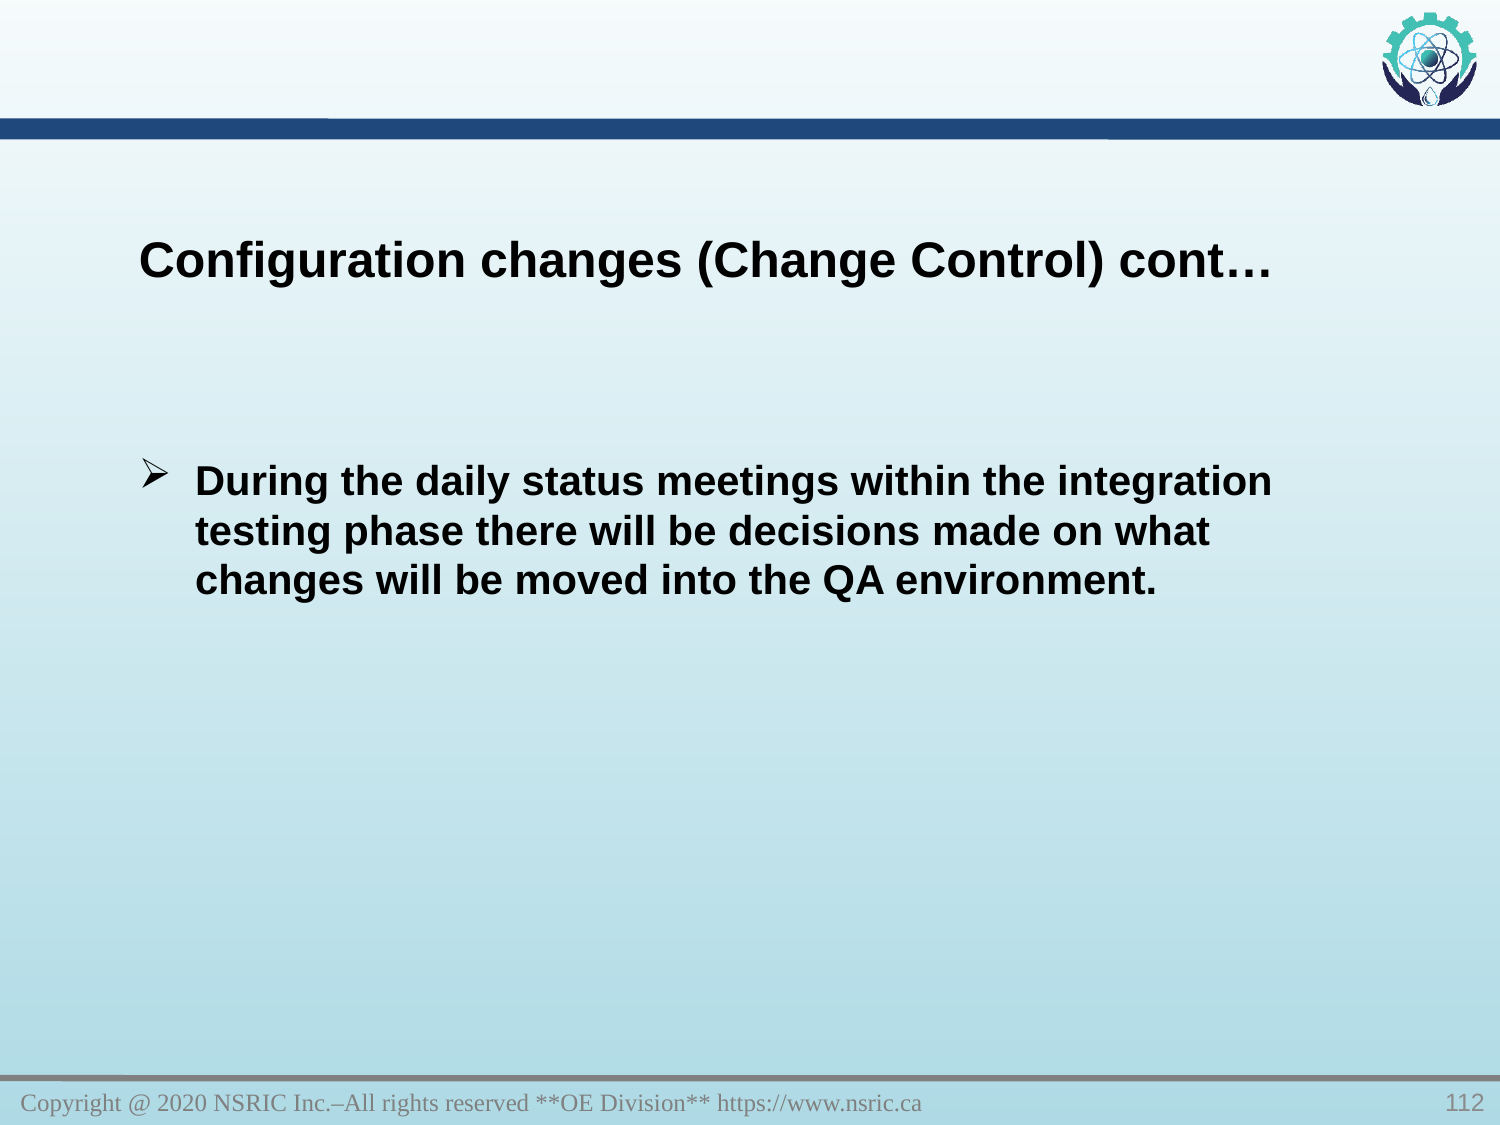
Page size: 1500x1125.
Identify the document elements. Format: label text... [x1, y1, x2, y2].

picture [1380, 12, 1477, 107]
text_box During the daily status meetings within the integration testing phase there will be decisions made on what changes will be moved into the QA environment. [123, 395, 1365, 661]
slide_number 112 [1289, 1078, 1500, 1125]
text_box Configuration changes (Change Control) cont… [123, 219, 1341, 295]
footer Copyright @ 2020 NSRIC Inc.–All rights reserved **OE Division** https://www.nsric.ca [5, 1078, 1247, 1125]
